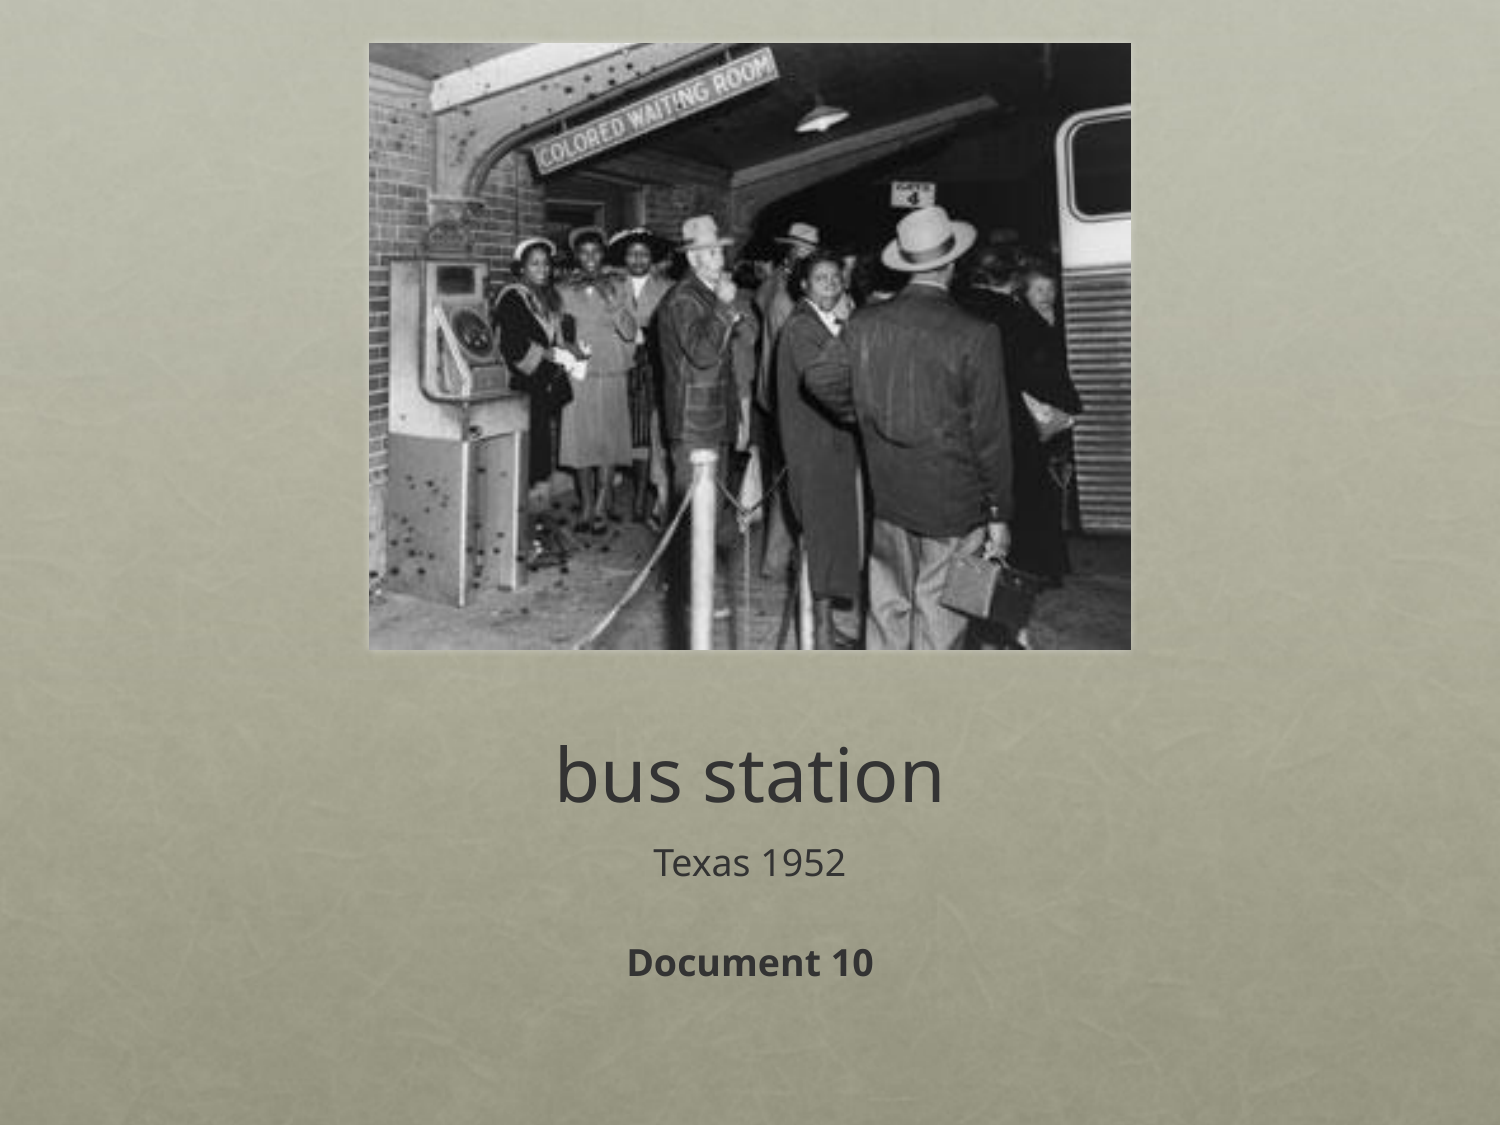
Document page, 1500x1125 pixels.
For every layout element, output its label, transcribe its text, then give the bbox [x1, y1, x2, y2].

title bus station [125, 684, 1375, 825]
list Texas 1952 Document 10 [125, 827, 1375, 1013]
picture [0, 0, 1500, 1125]
